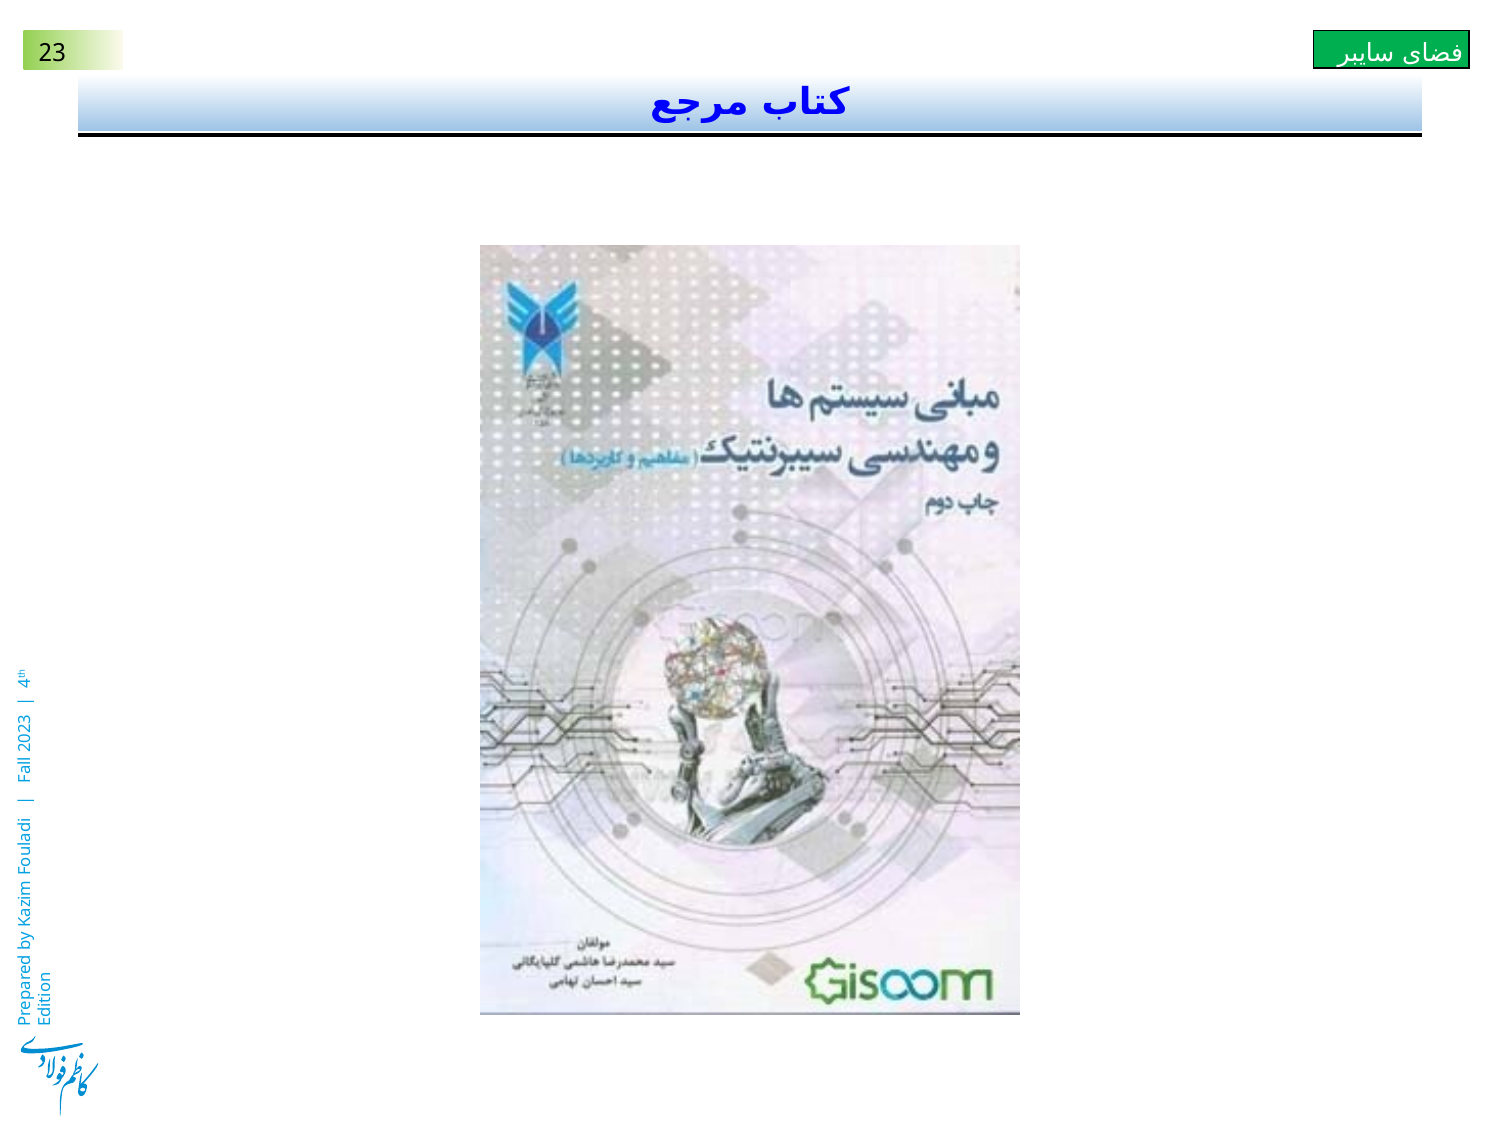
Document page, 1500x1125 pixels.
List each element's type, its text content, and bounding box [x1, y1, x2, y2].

title کتاب مرجع [78, 75, 1422, 131]
picture [480, 245, 1020, 1015]
